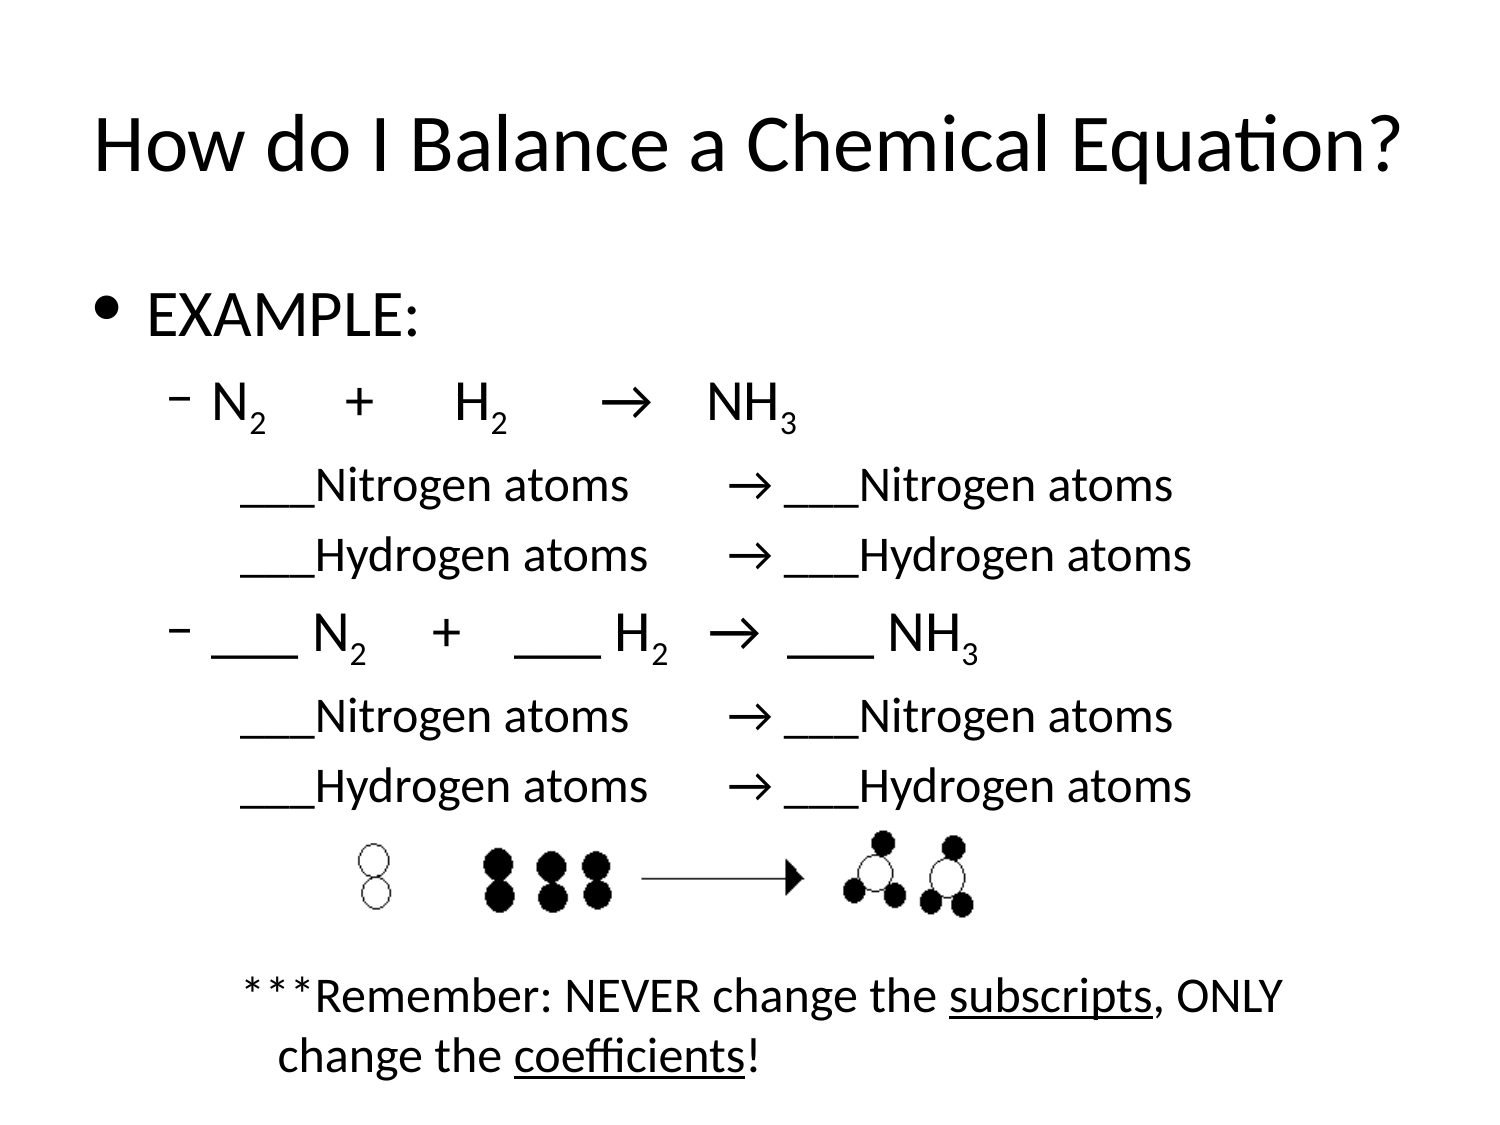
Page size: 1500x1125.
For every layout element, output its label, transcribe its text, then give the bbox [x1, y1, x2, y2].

list EXAMPLE: N2 + H2 → NH3 ___Nitrogen atoms → ___Nitrogen atoms ___Hydrogen atoms → ___Hydrogen atoms ___ N2 + ___ H2 → ___ NH3 ___Nitrogen atoms → ___Nitrogen atoms ___Hydrogen atoms → ___Hydrogen atoms ***Remember: NEVER change the subscripts, ONLY change the coefficients! [75, 262, 1425, 1100]
picture [324, 812, 998, 943]
title How do I Balance a Chemical Equation? [75, 45, 1425, 233]
